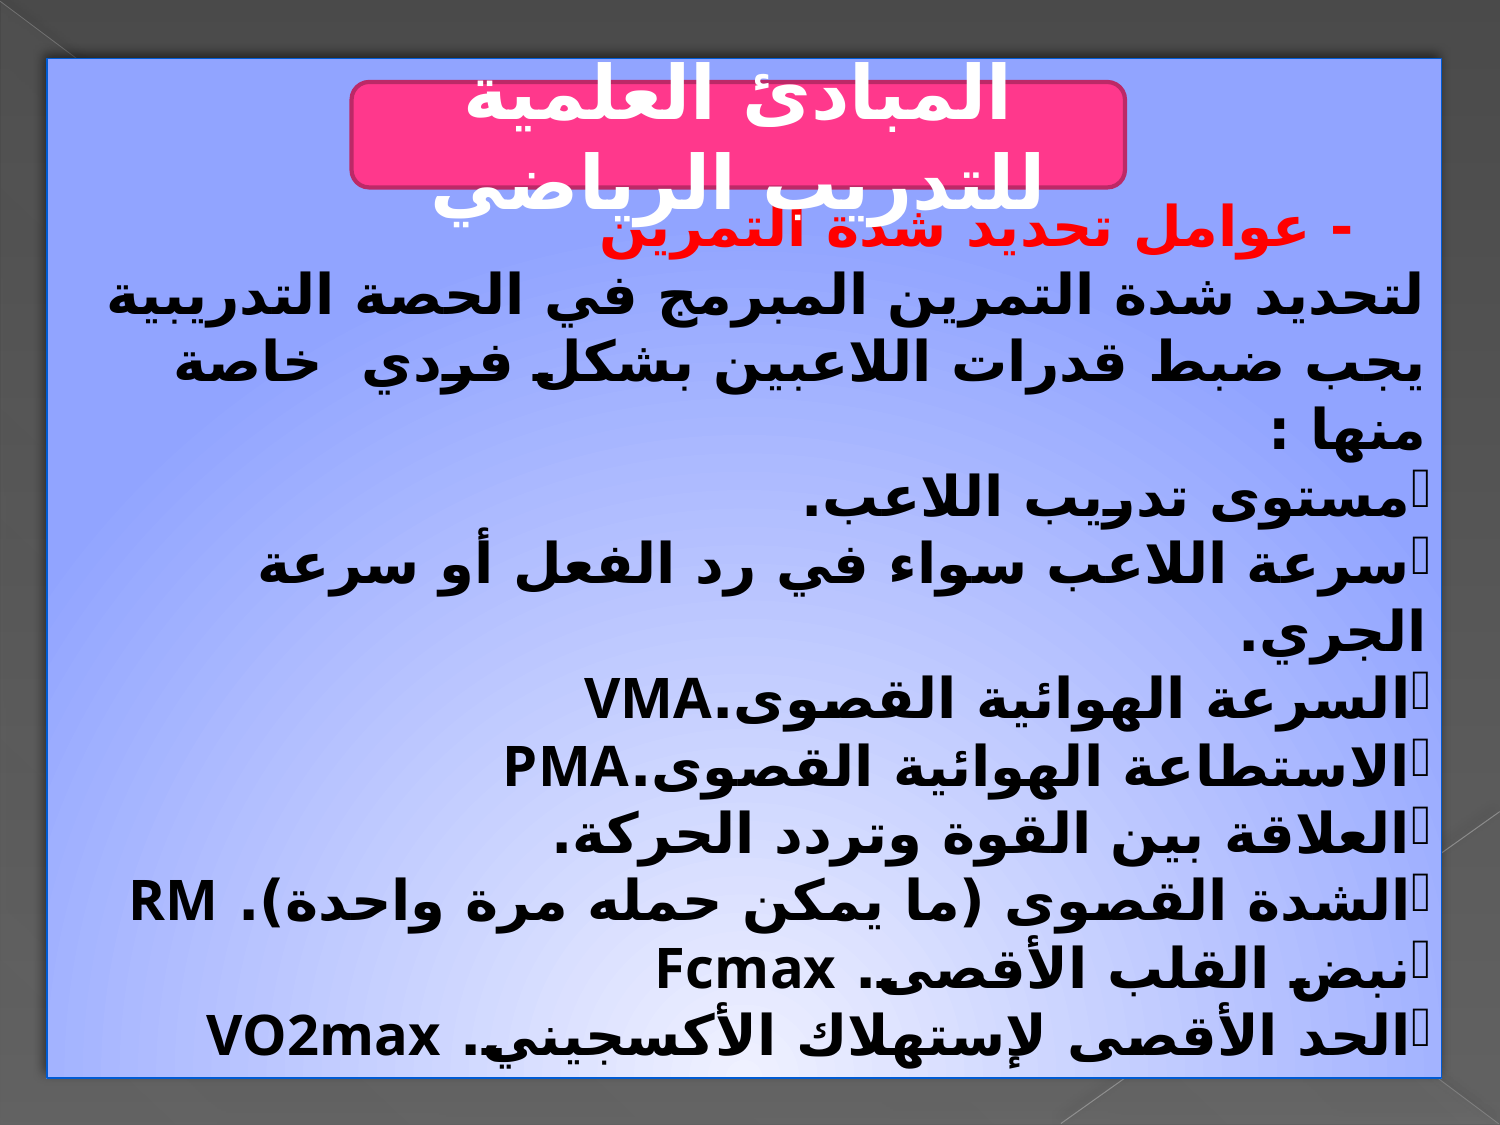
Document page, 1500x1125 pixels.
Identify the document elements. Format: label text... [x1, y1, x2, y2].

text_box - عوامل تحديد شدة التمرين لتحديد شدة التمرين المبرمج في الحصة التدريبية يجب ضبط قدرات اللاعبين بشكل فردي خاصة منها : مستوى تدريب اللاعب. سرعة اللاعب سواء في رد الفعل أو سرعة الجري. السرعة الهوائية القصوى.VMA الاستطاعة الهوائية القصوى.PMA العلاقة بين القوة وتردد الحركة. الشدة القصوى (ما يمكن حمله مرة واحدة). RM نبض القلب الأقصى. Fcmax الحد الأقصى لإستهلاك الأكسجيني. VO2max [46, 58, 1442, 1079]
text_box المبادئ العلمية للتدريب الرياضي [349, 79, 1128, 190]
